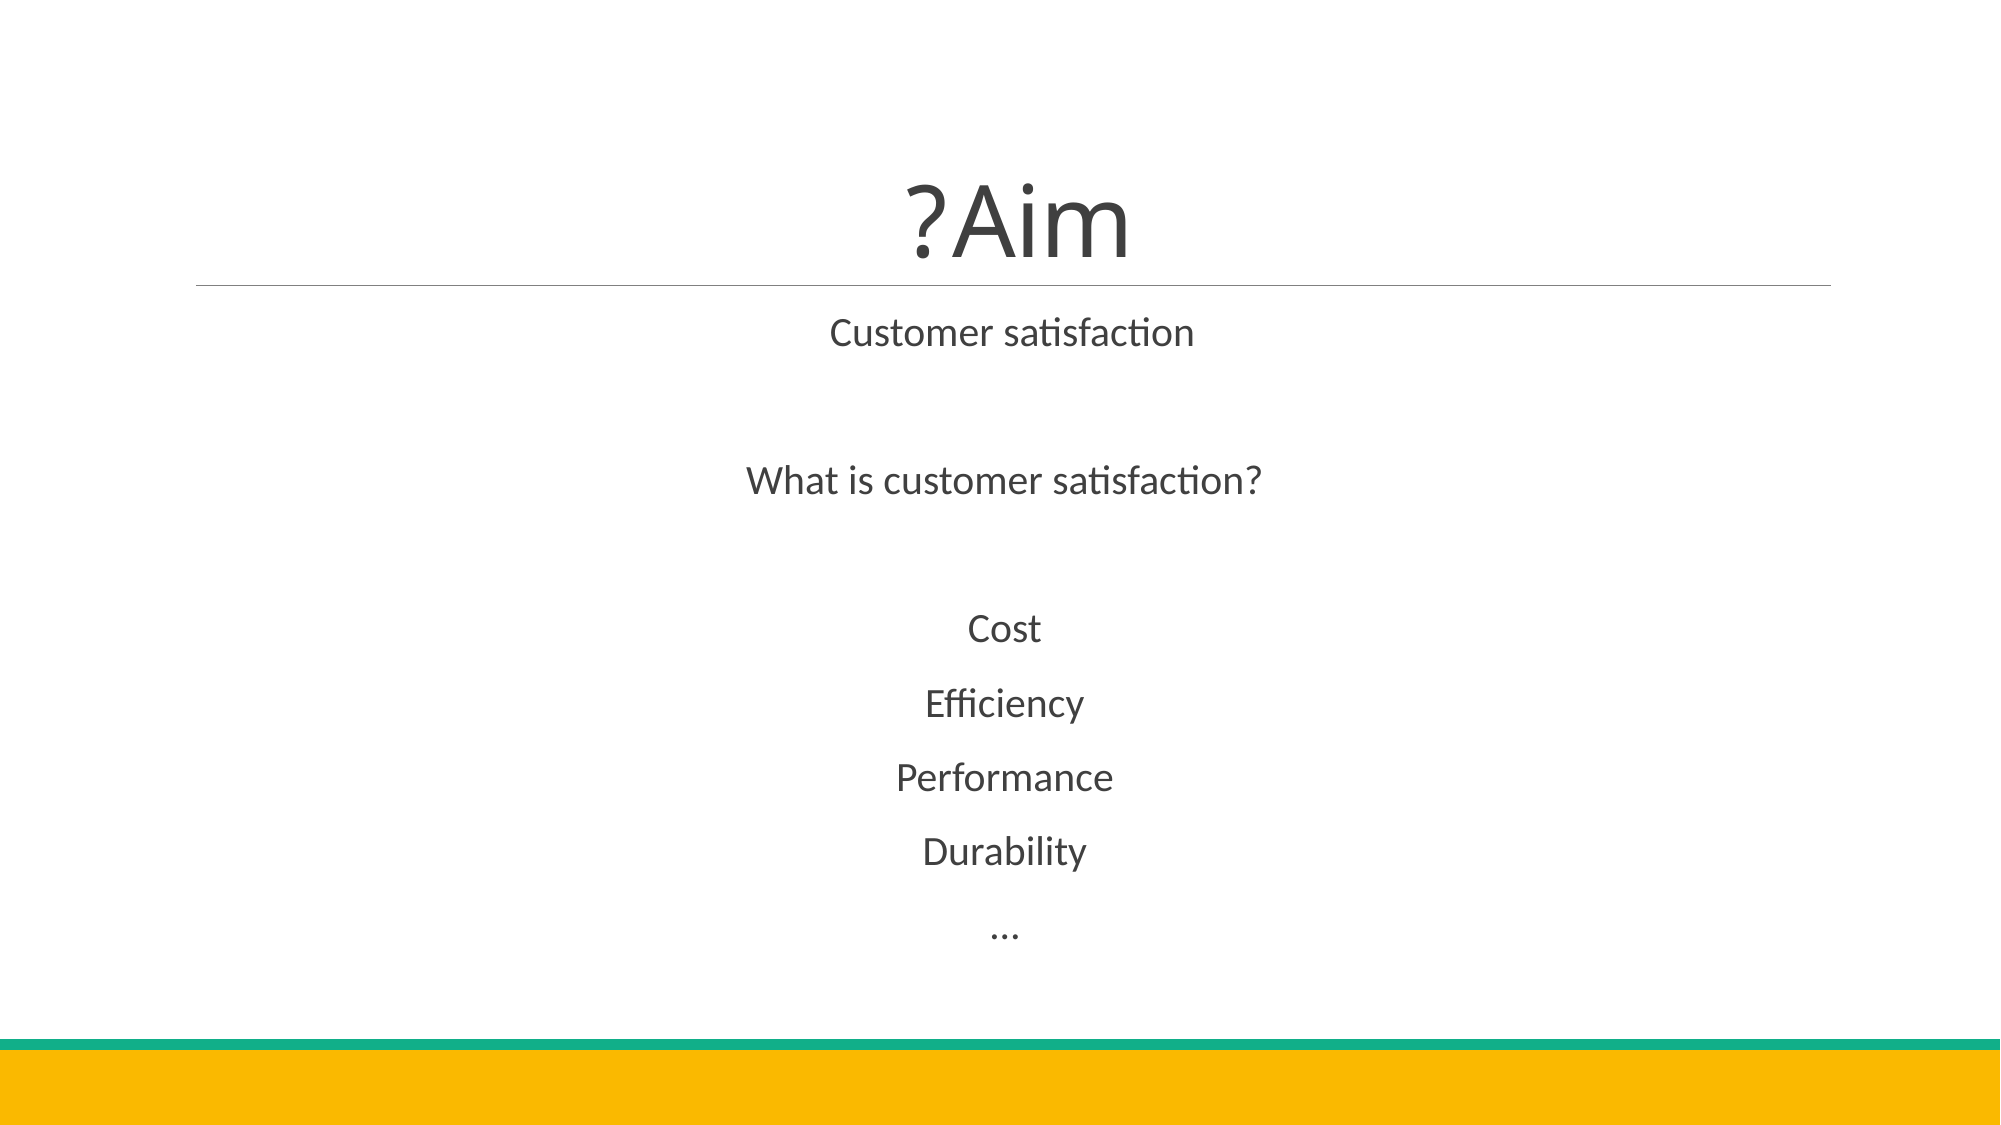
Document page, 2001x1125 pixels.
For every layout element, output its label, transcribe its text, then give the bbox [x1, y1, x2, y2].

list Customer satisfaction What is customer satisfaction? Cost Efficiency Performance Durability … [180, 302, 1830, 963]
title Aim? [180, 47, 1830, 285]
